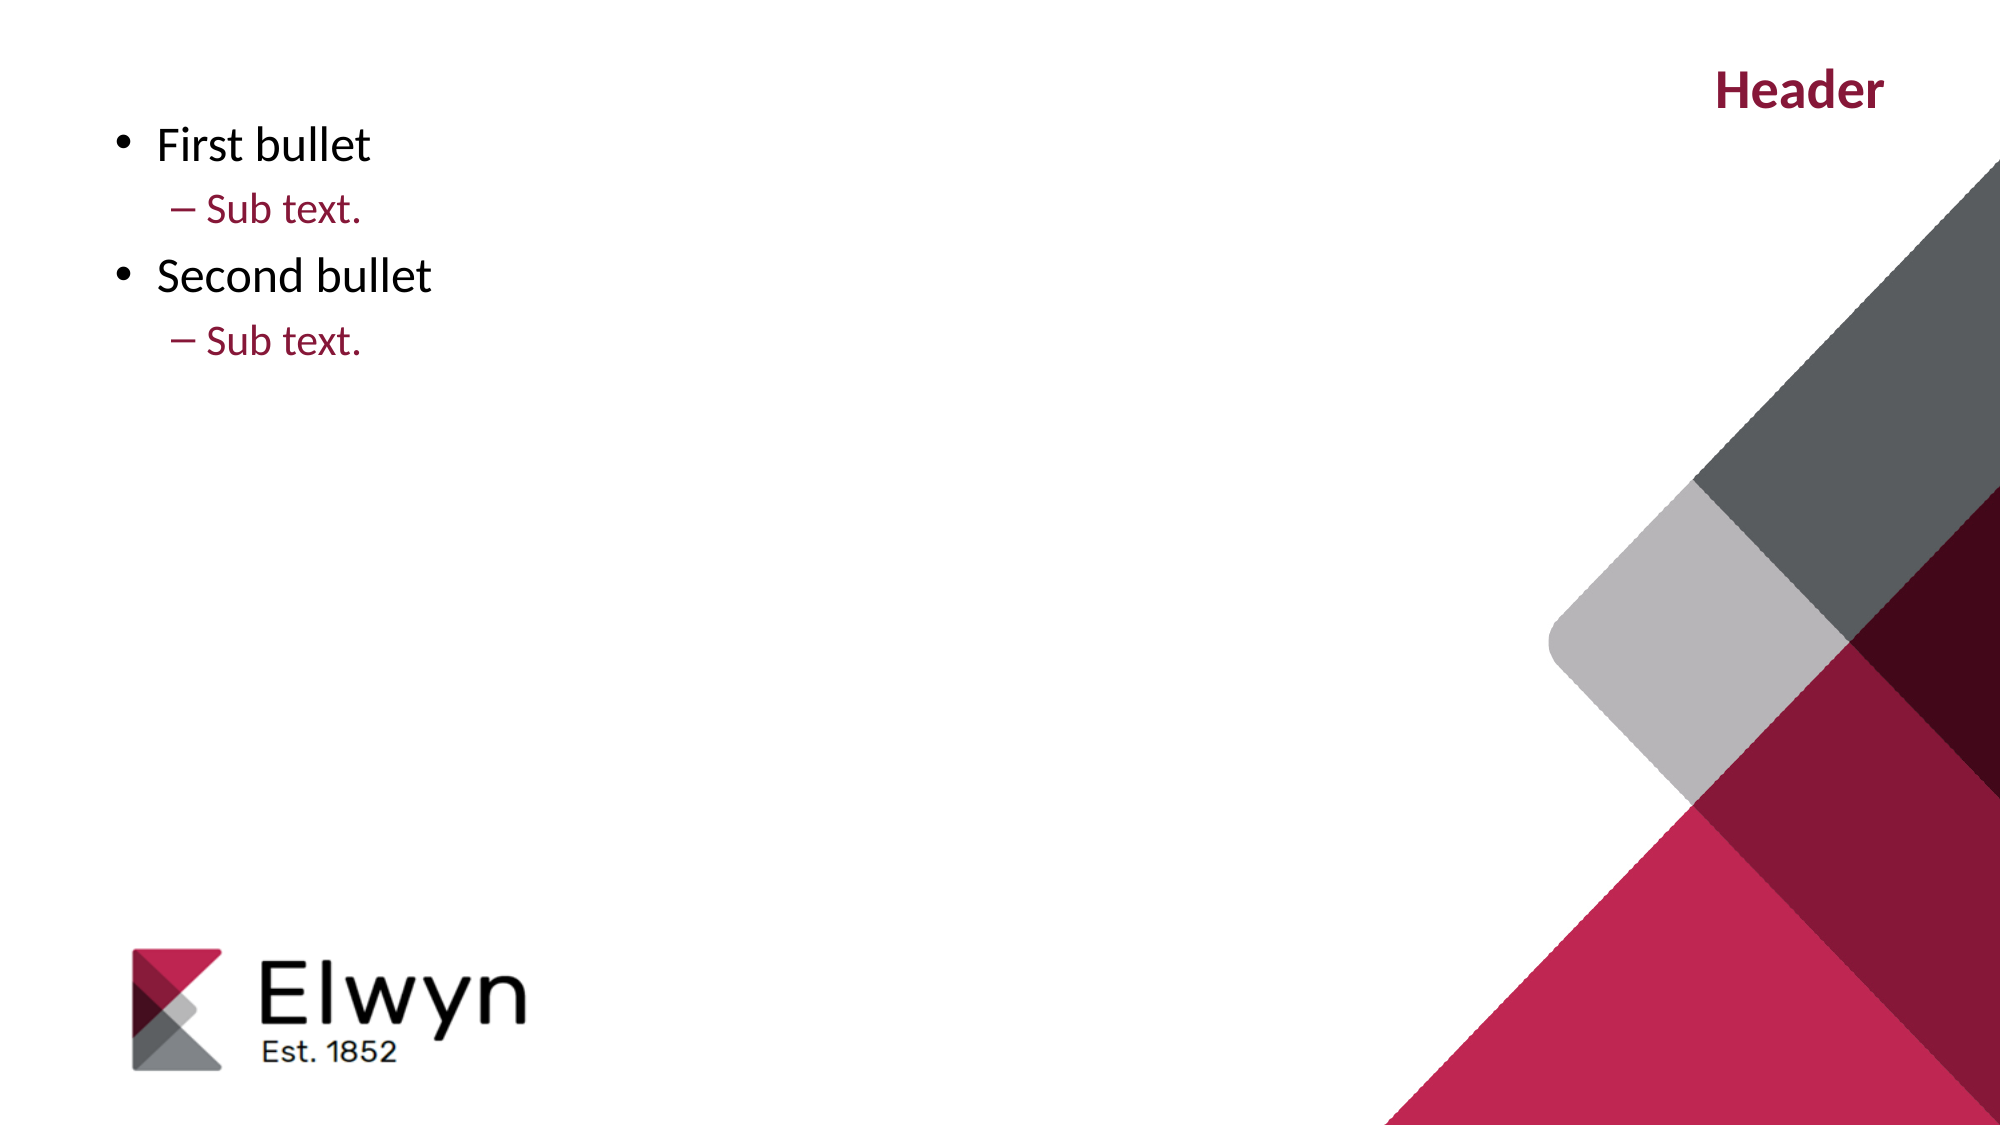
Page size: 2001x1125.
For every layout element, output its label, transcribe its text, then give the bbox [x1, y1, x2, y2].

picture [0, 0, 2000, 1125]
title Header [99, 45, 1900, 233]
list First bullet Sub text. Second bullet Sub text. [99, 104, 1580, 988]
